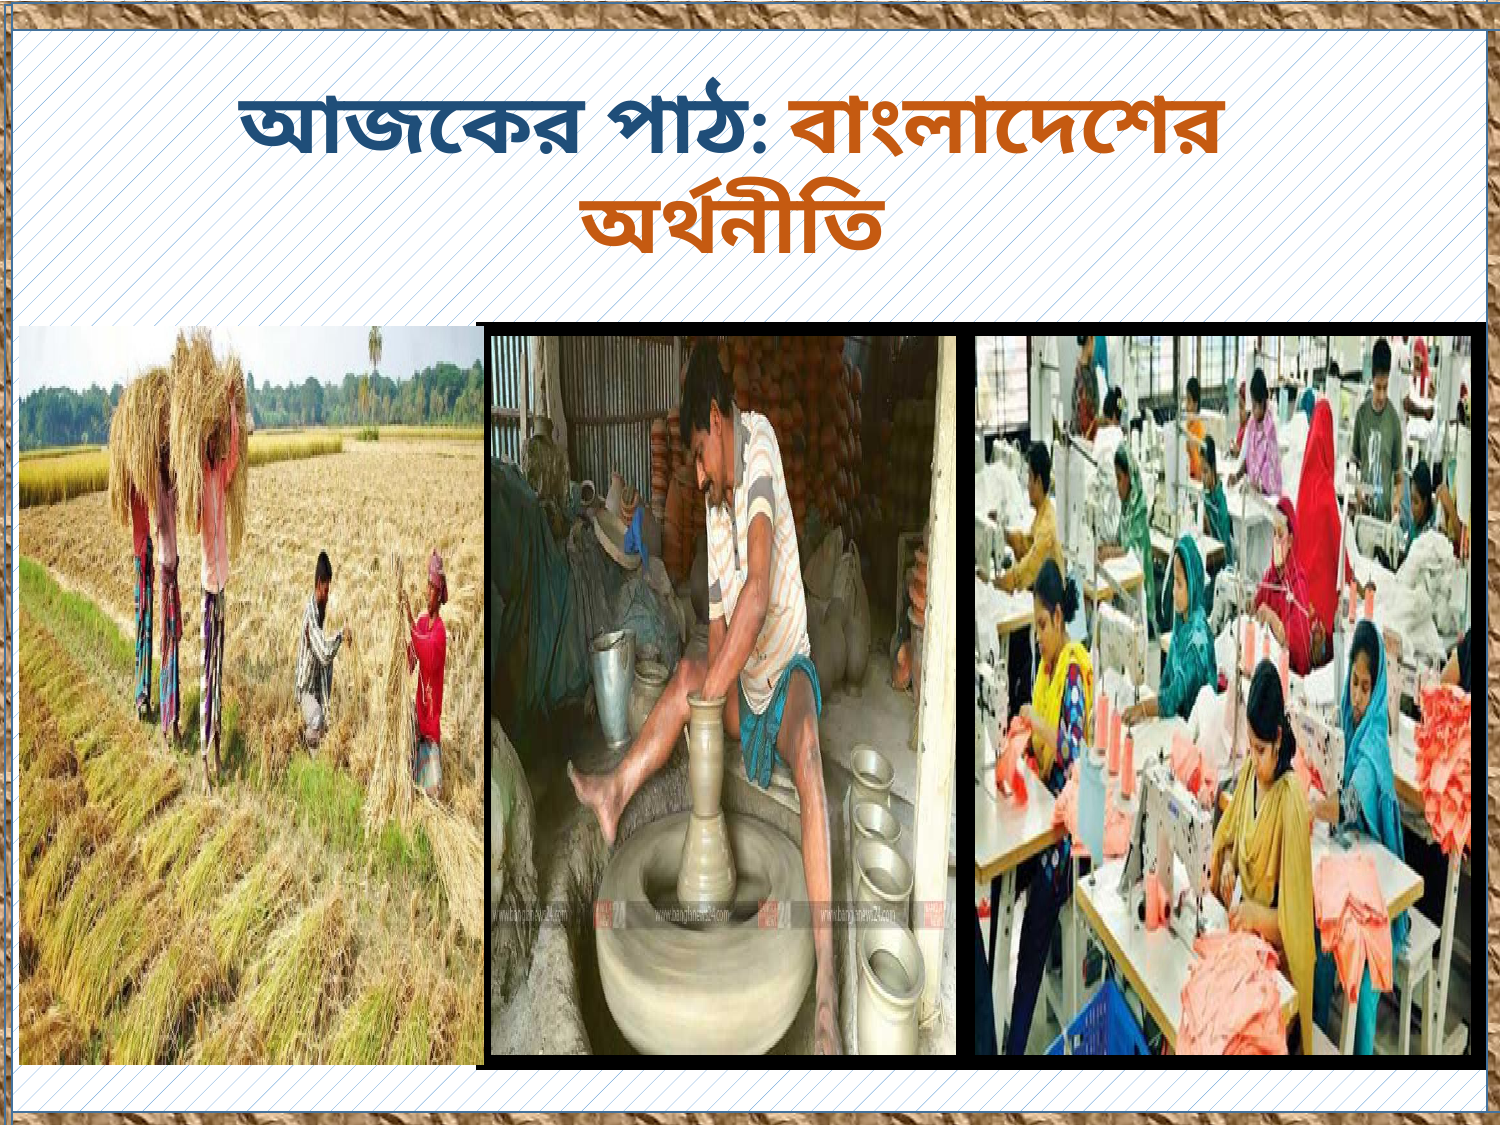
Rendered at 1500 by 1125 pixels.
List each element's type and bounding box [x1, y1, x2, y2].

picture [974, 336, 1472, 1056]
picture [490, 336, 957, 1056]
text_box [0, 0, 1500, 1125]
picture [19, 326, 484, 1065]
